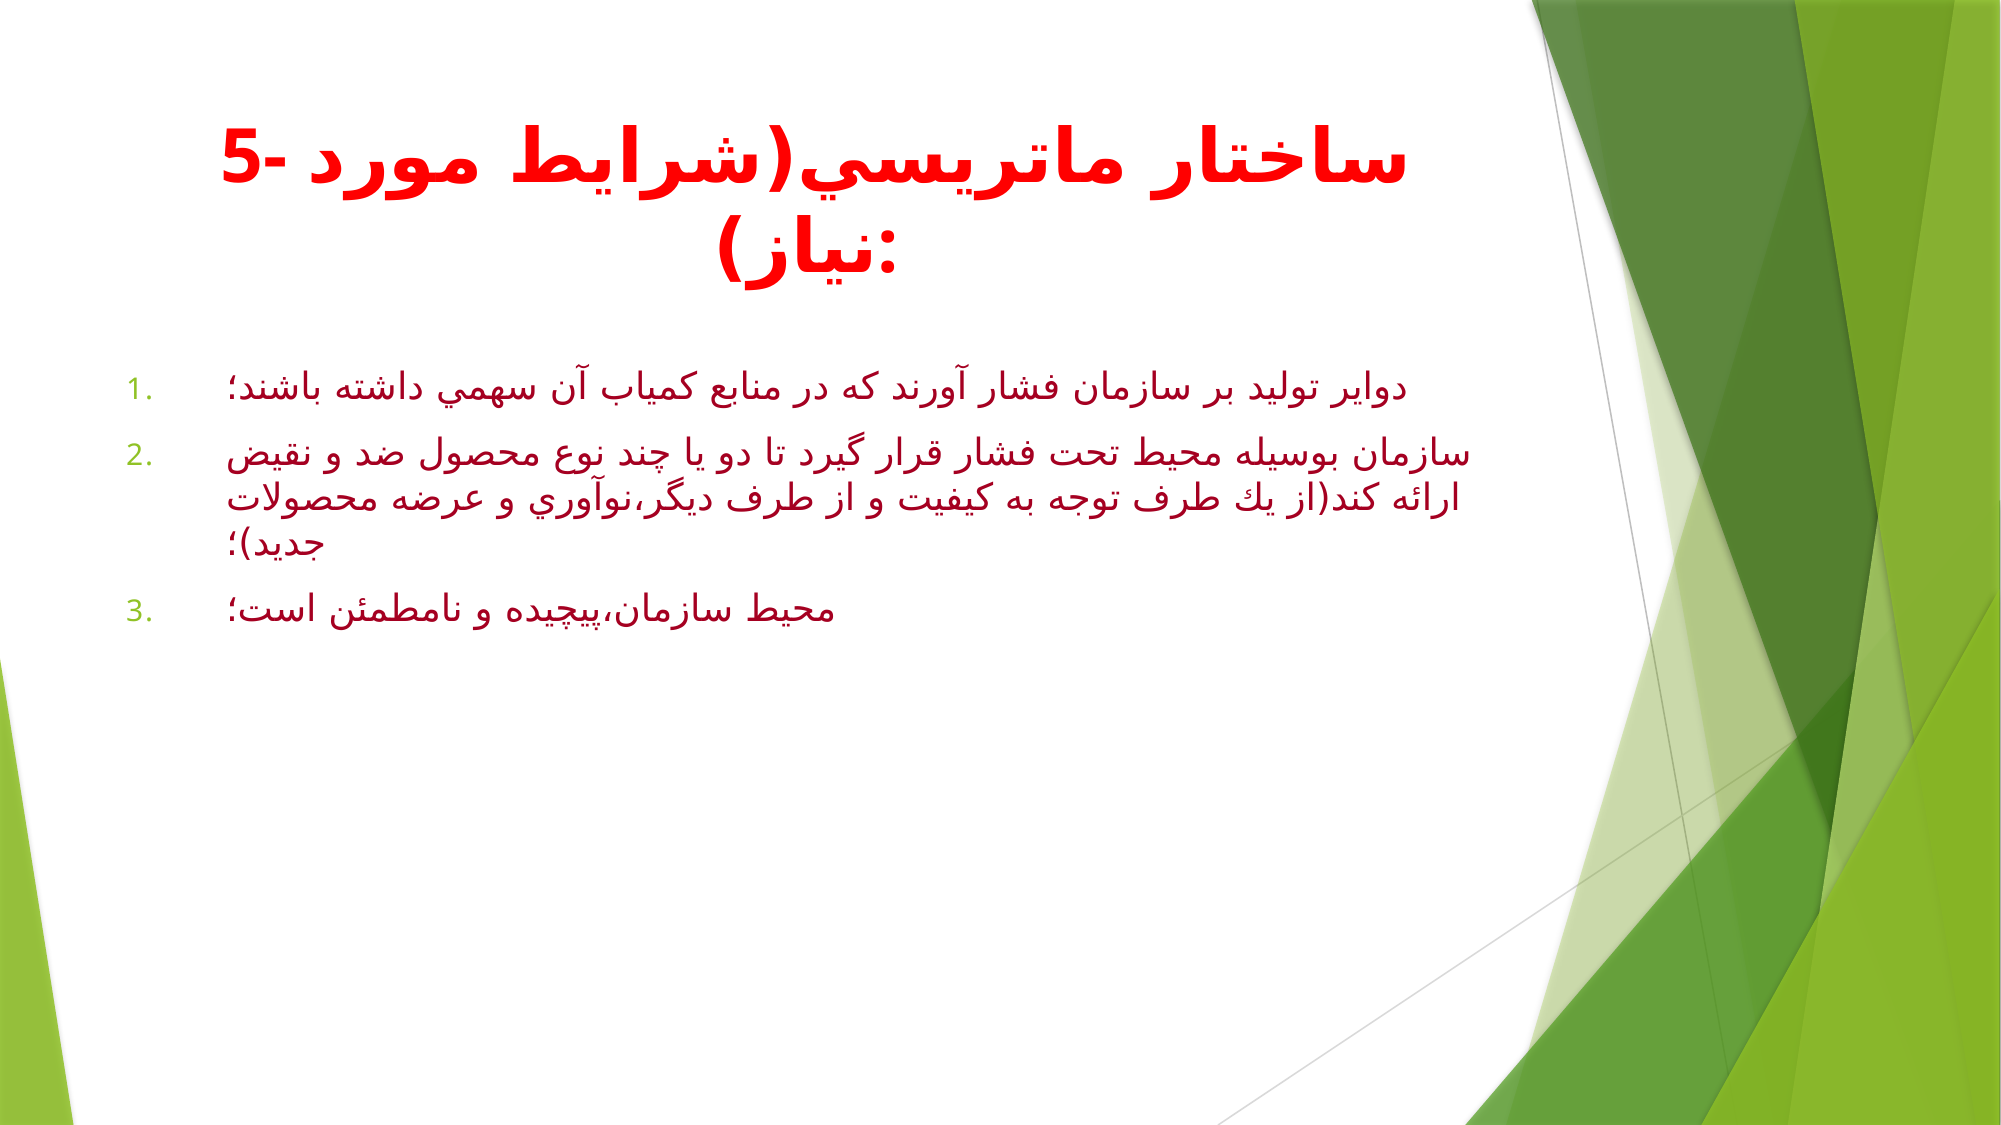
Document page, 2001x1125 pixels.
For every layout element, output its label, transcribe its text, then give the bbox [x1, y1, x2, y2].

list دواير توليد بر سازمان فشار آورند كه در منابع كمياب آن سهمي داشته باشند؛ سازمان بوسيله محيط تحت فشار قرار گيرد تا دو يا چند نوع محصول ضد و نقيض ارائه كند(از يك طرف توجه به كيفيت و از طرف ديگر،نوآوري و عرضه محصولات جديد)؛ محيط سازمان،پيچيده و نامطمئن است؛ [111, 354, 1522, 992]
title 5- ساختار ماتريسي(شرايط مورد نياز): [111, 99, 1522, 317]
